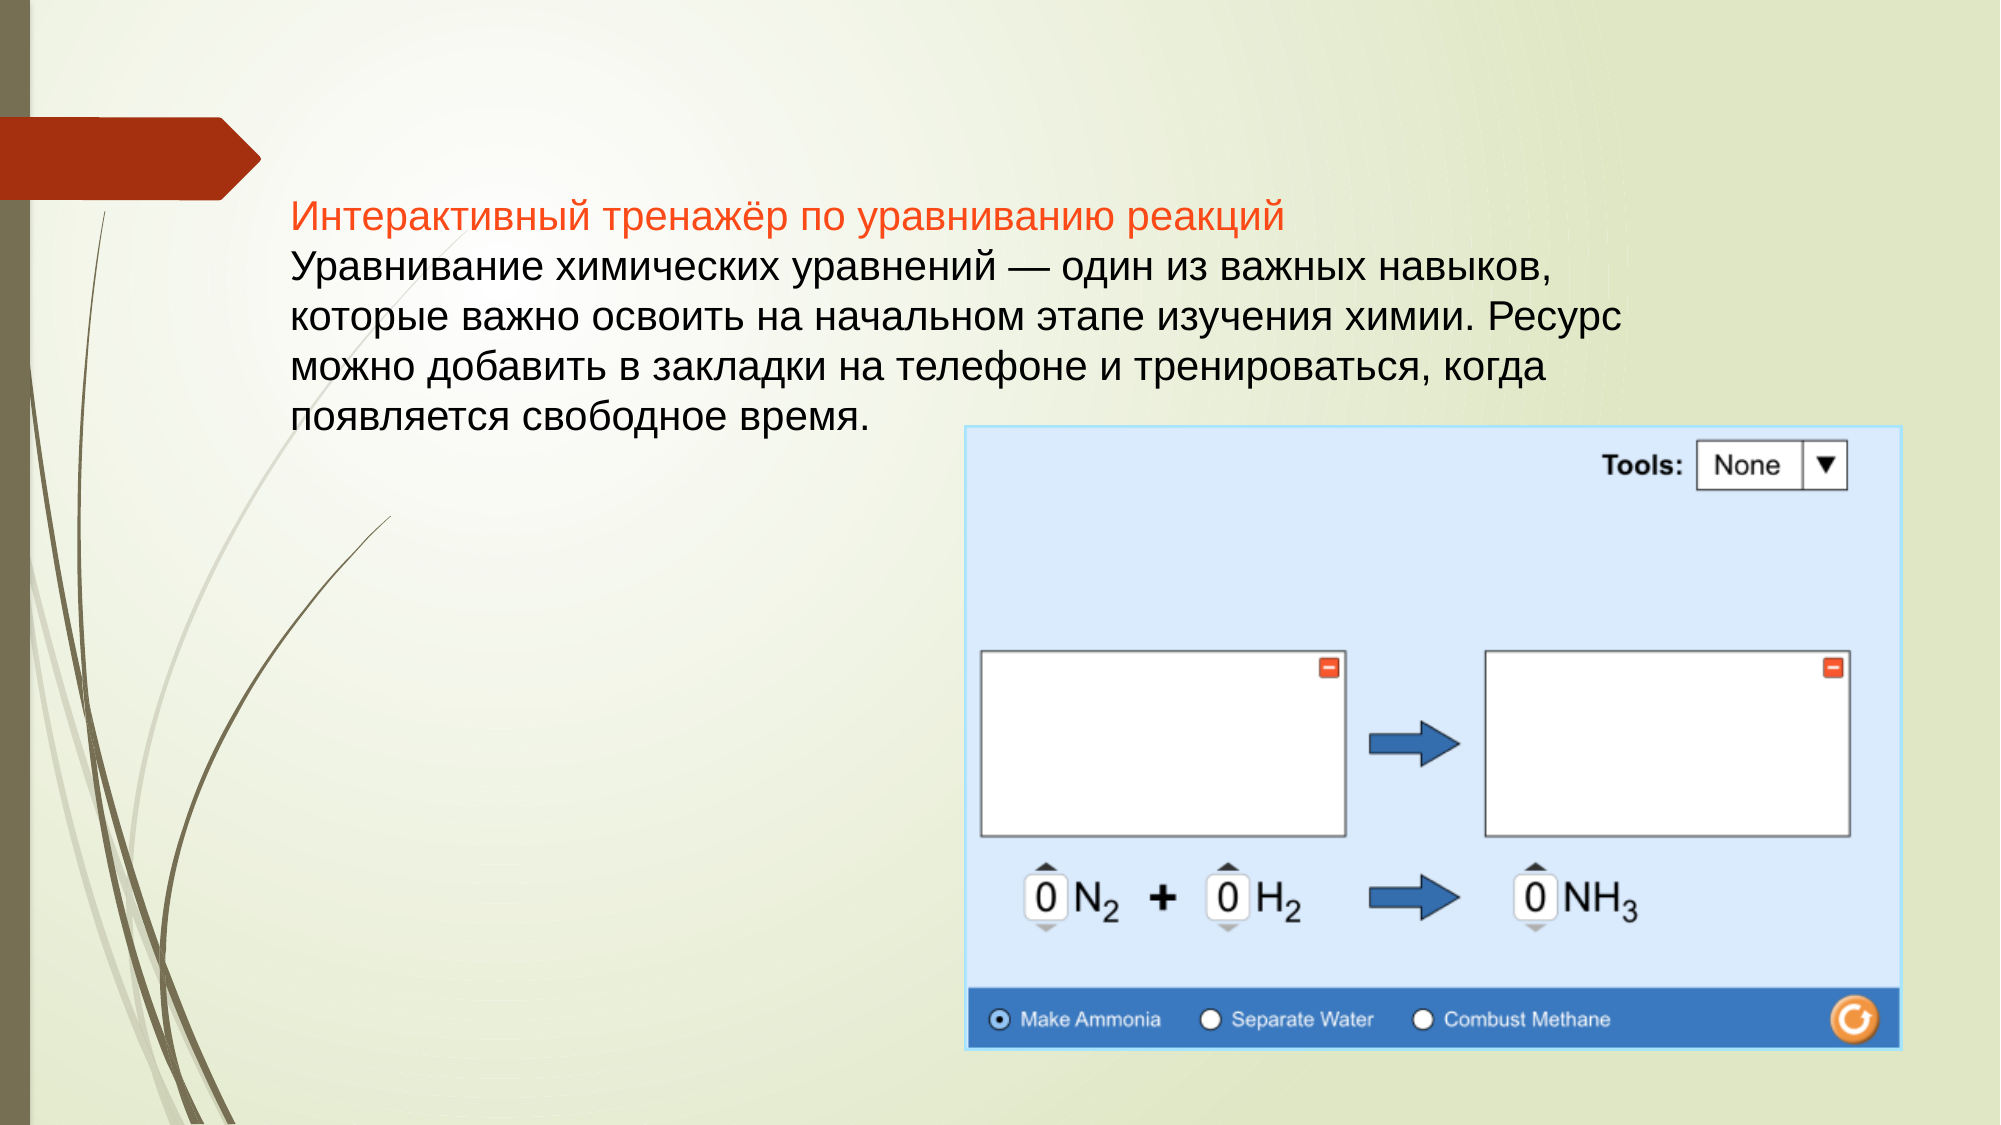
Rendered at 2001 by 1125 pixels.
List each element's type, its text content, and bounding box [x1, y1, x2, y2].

text_box Интерактивный тренажёр по уравниванию реакций Уравнивание химических уравнений — один из важных навыков, которые важно освоить на начальном этапе изучения химии. Ресурс можно добавить в закладки на телефоне и тренироваться, когда появляется свободное время. [275, 181, 1738, 492]
picture [964, 424, 1903, 1051]
